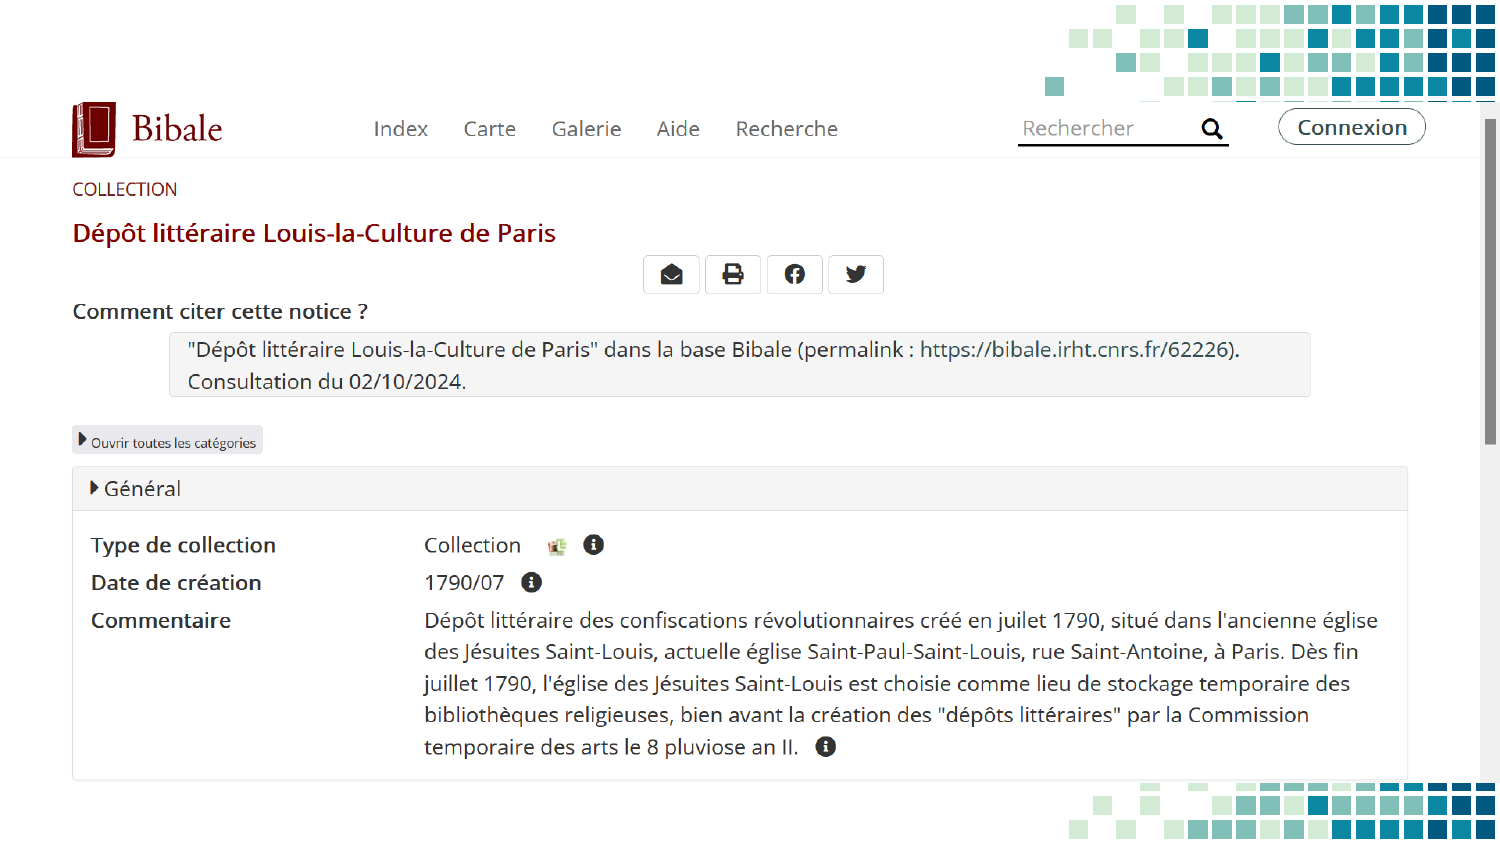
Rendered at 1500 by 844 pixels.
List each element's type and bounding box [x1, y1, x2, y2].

picture [0, 102, 1500, 783]
